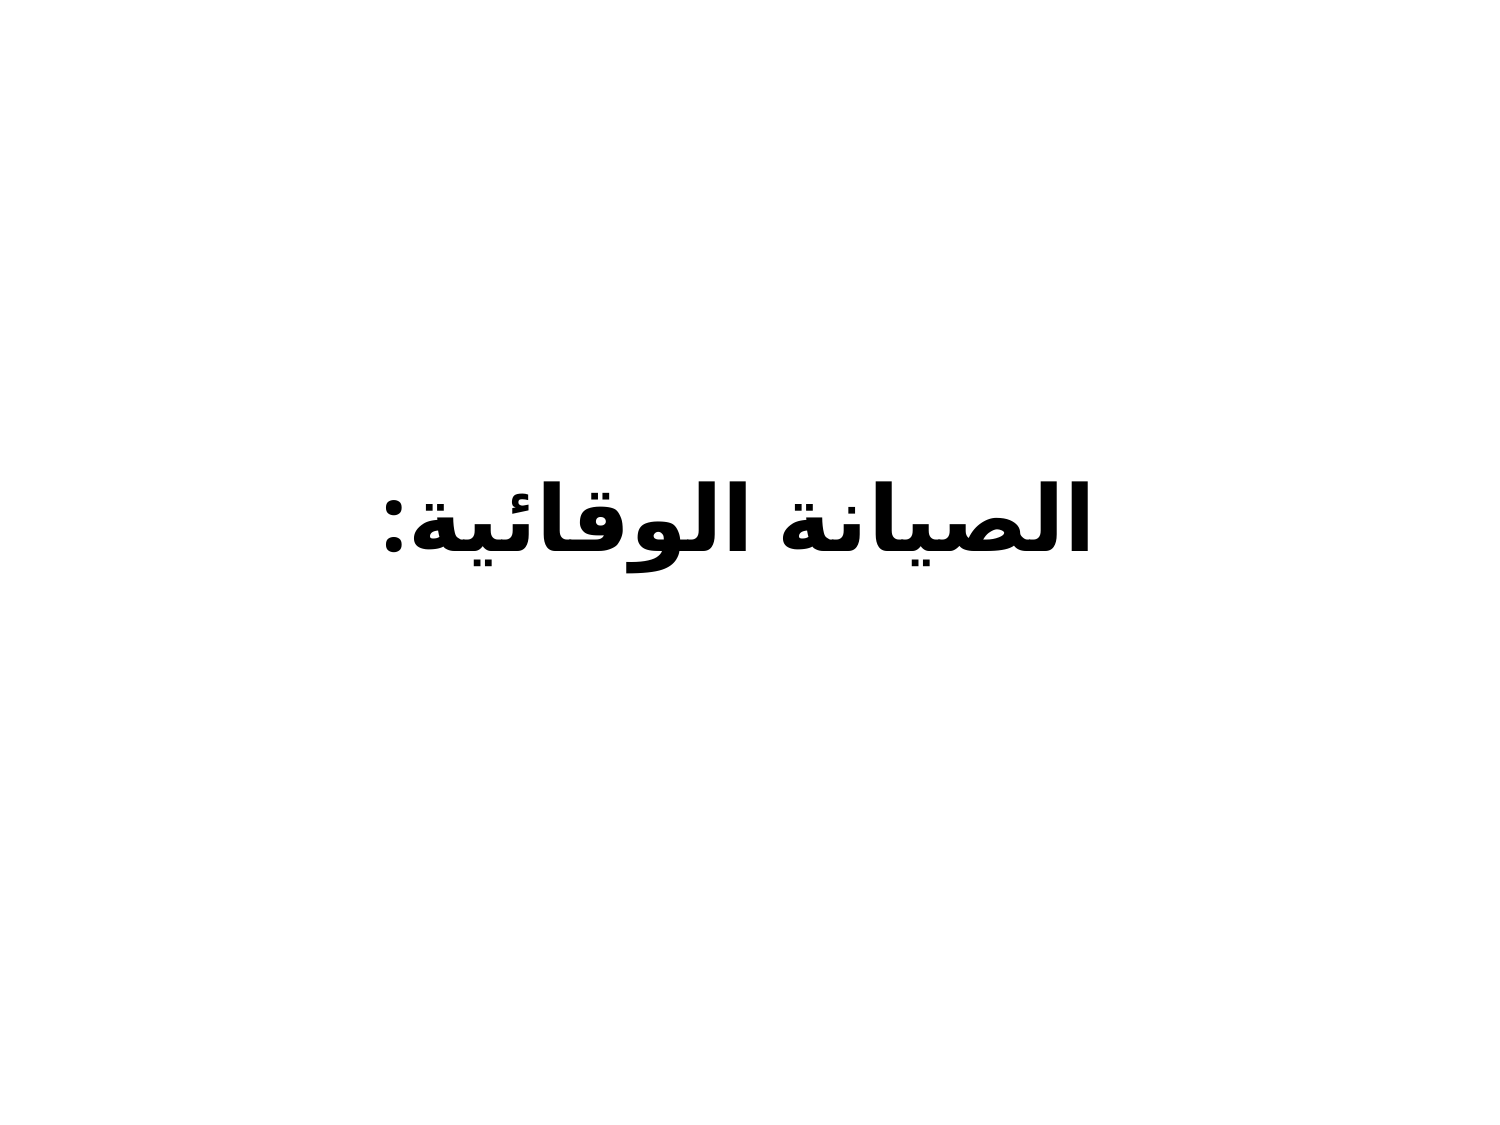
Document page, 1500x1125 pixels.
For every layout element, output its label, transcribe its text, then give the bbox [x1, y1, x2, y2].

title الصيانة الوقائية: [29, 45, 1447, 1094]
